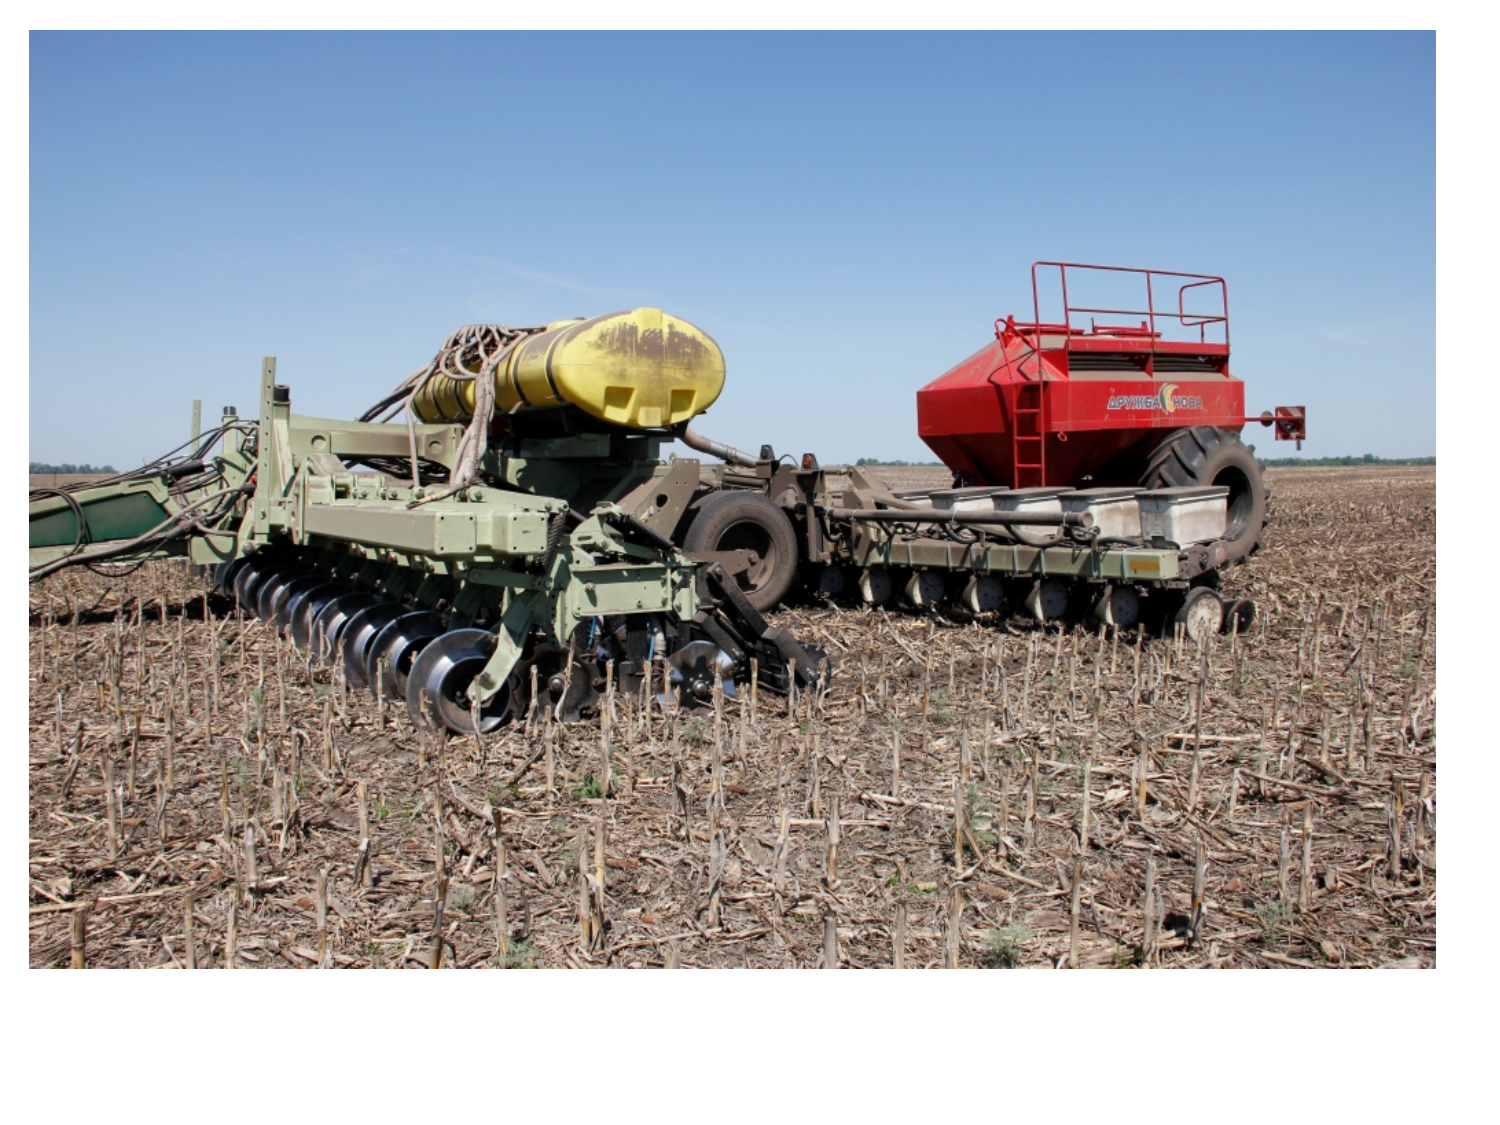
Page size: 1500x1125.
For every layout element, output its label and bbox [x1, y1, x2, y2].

picture [29, 30, 1436, 969]
